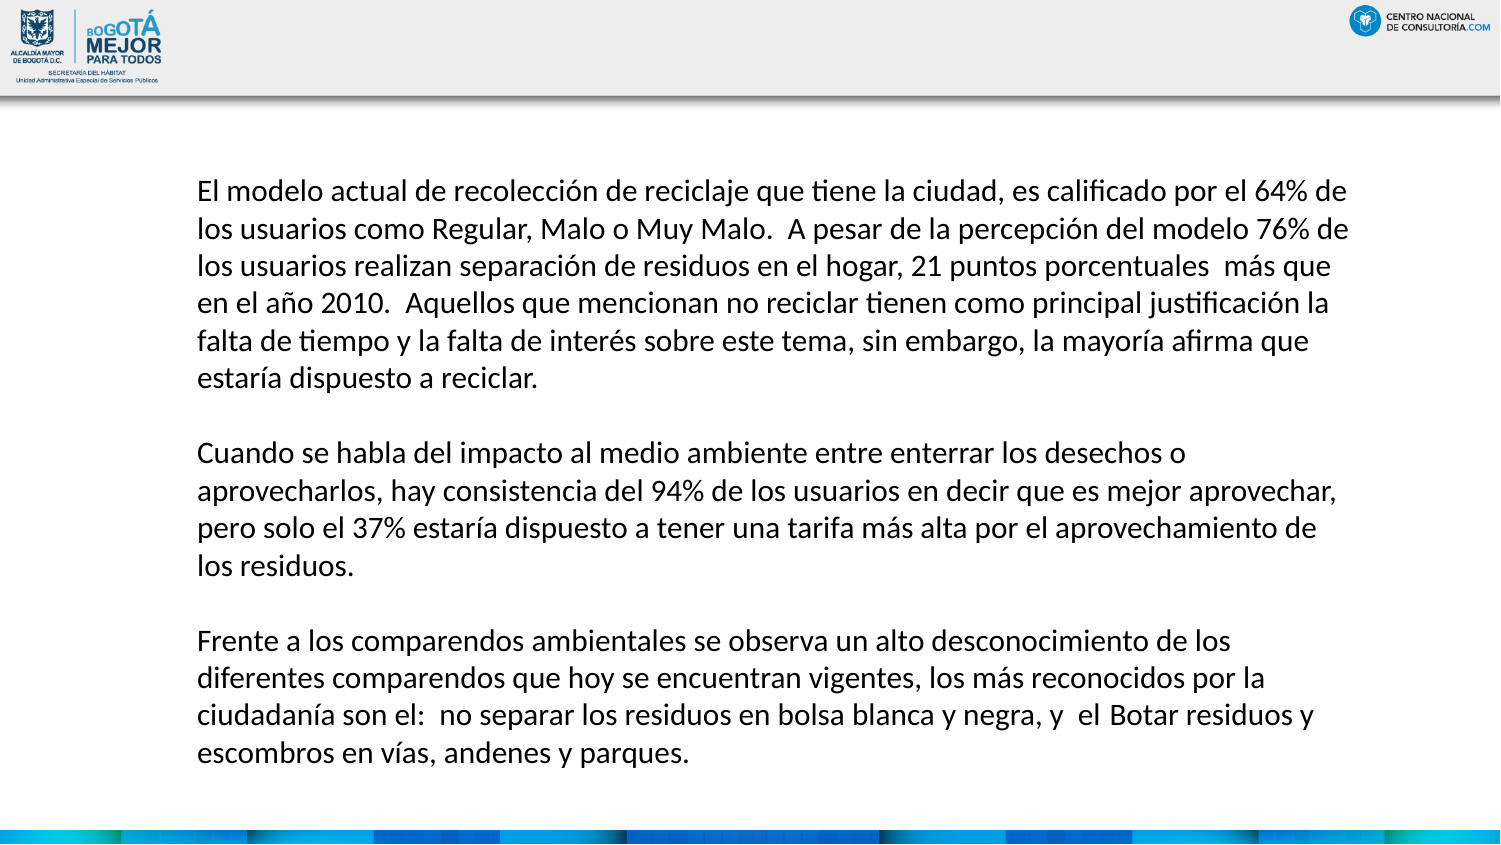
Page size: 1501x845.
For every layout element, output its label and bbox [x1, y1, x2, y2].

picture [0, 0, 1501, 117]
picture [0, 823, 1501, 844]
list [125, 162, 1375, 769]
